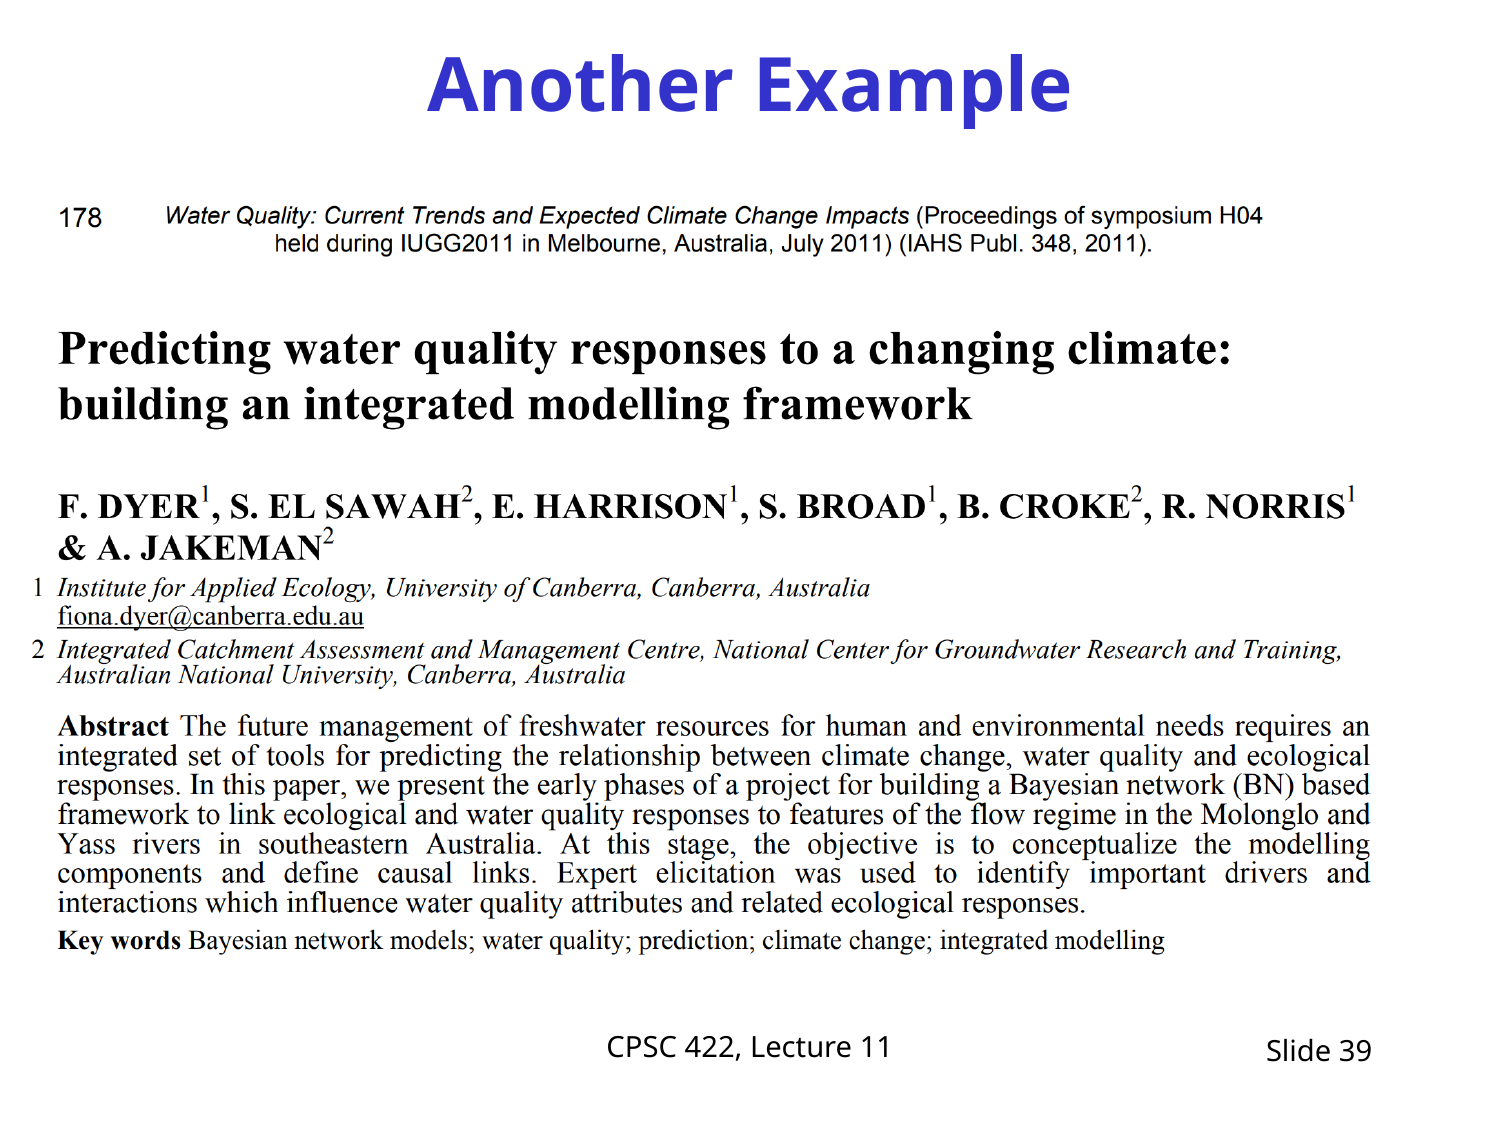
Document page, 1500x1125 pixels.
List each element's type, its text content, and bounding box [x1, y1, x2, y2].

slide_number Slide 39 [1074, 1024, 1388, 1101]
footer CPSC 422, Lecture 11 [512, 1024, 988, 1101]
title Another Example [49, 24, 1451, 138]
picture [0, 183, 1424, 985]
